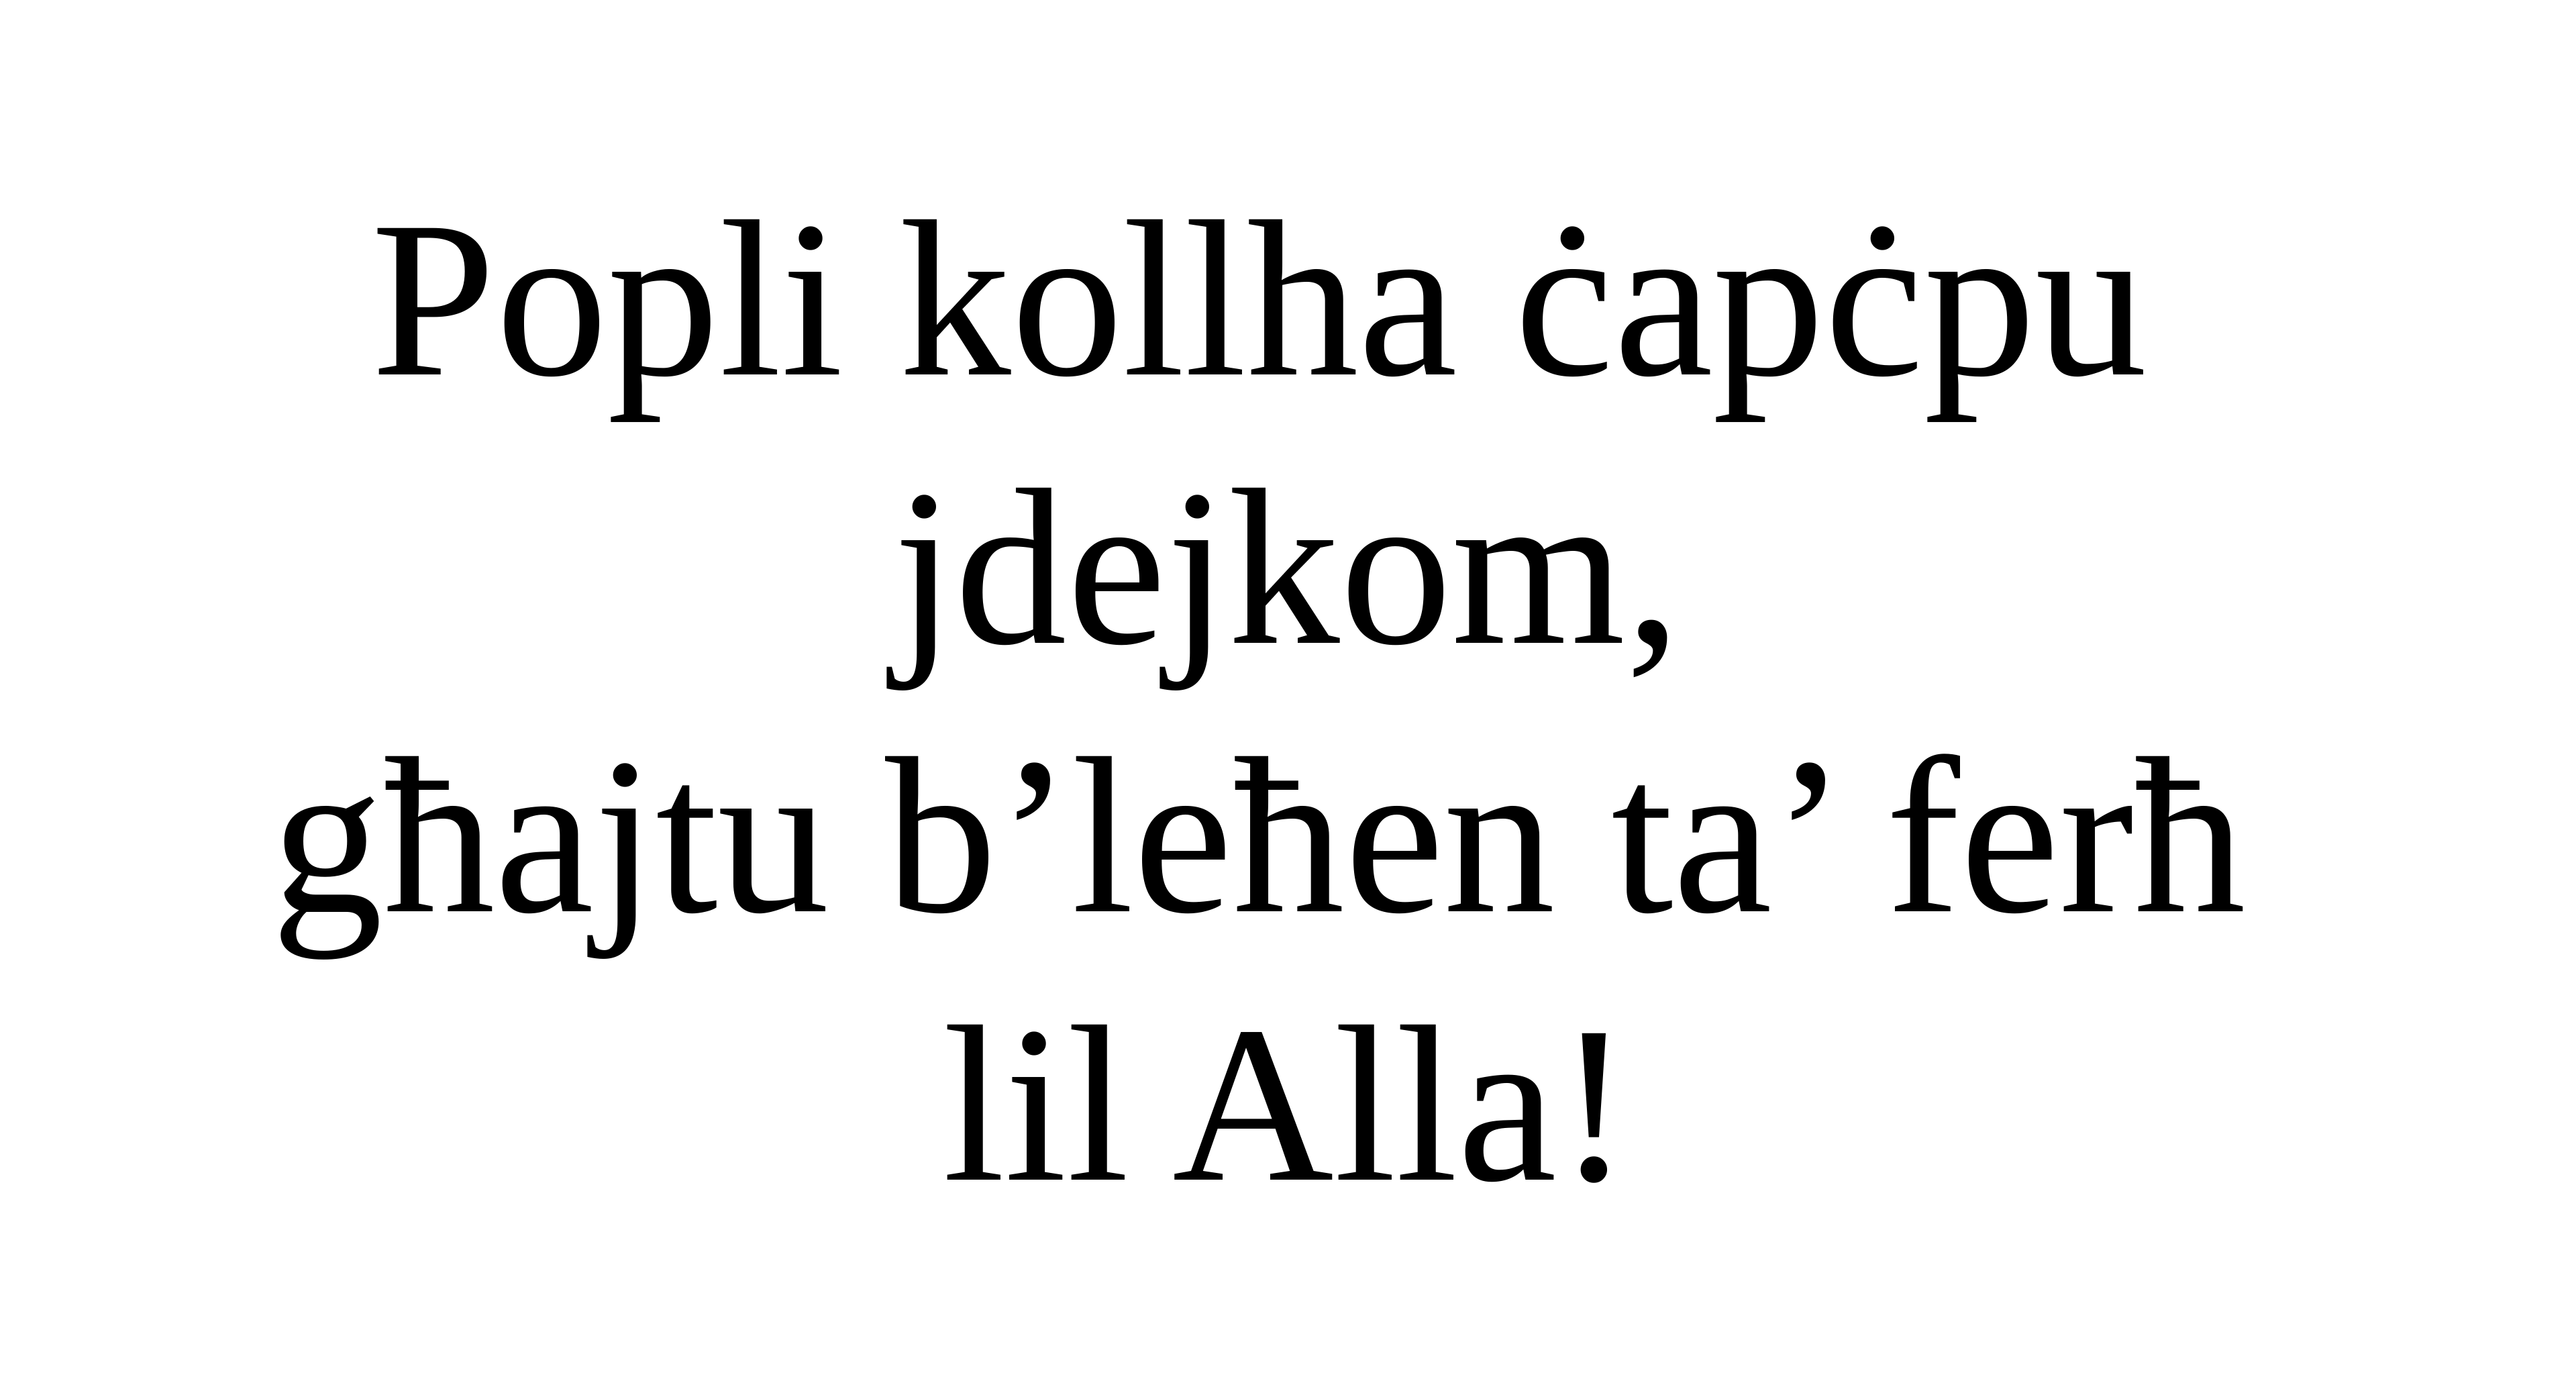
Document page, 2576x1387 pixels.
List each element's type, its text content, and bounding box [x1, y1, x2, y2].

text_box Popli kollha ċapċpu jdejkom, għajtu b’leħen ta’ ferħ lil Alla! [209, 146, 2366, 1230]
